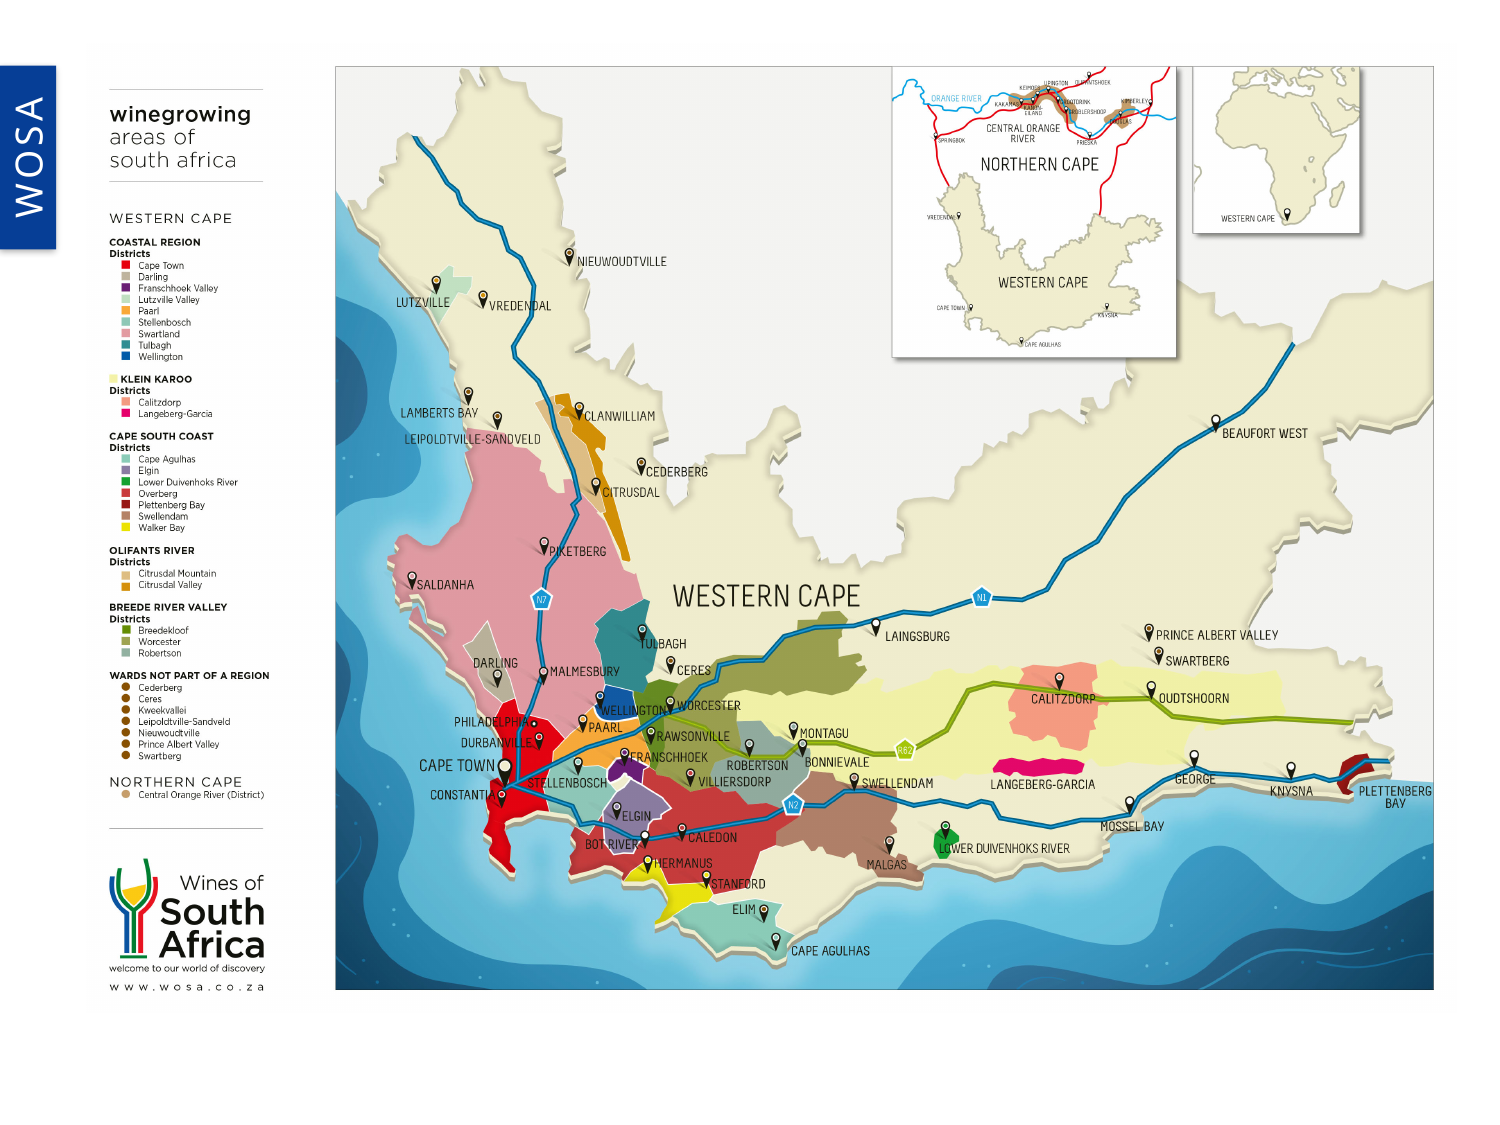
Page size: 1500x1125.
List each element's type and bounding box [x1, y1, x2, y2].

text_box [0, 65, 59, 250]
picture [86, 42, 1457, 1013]
